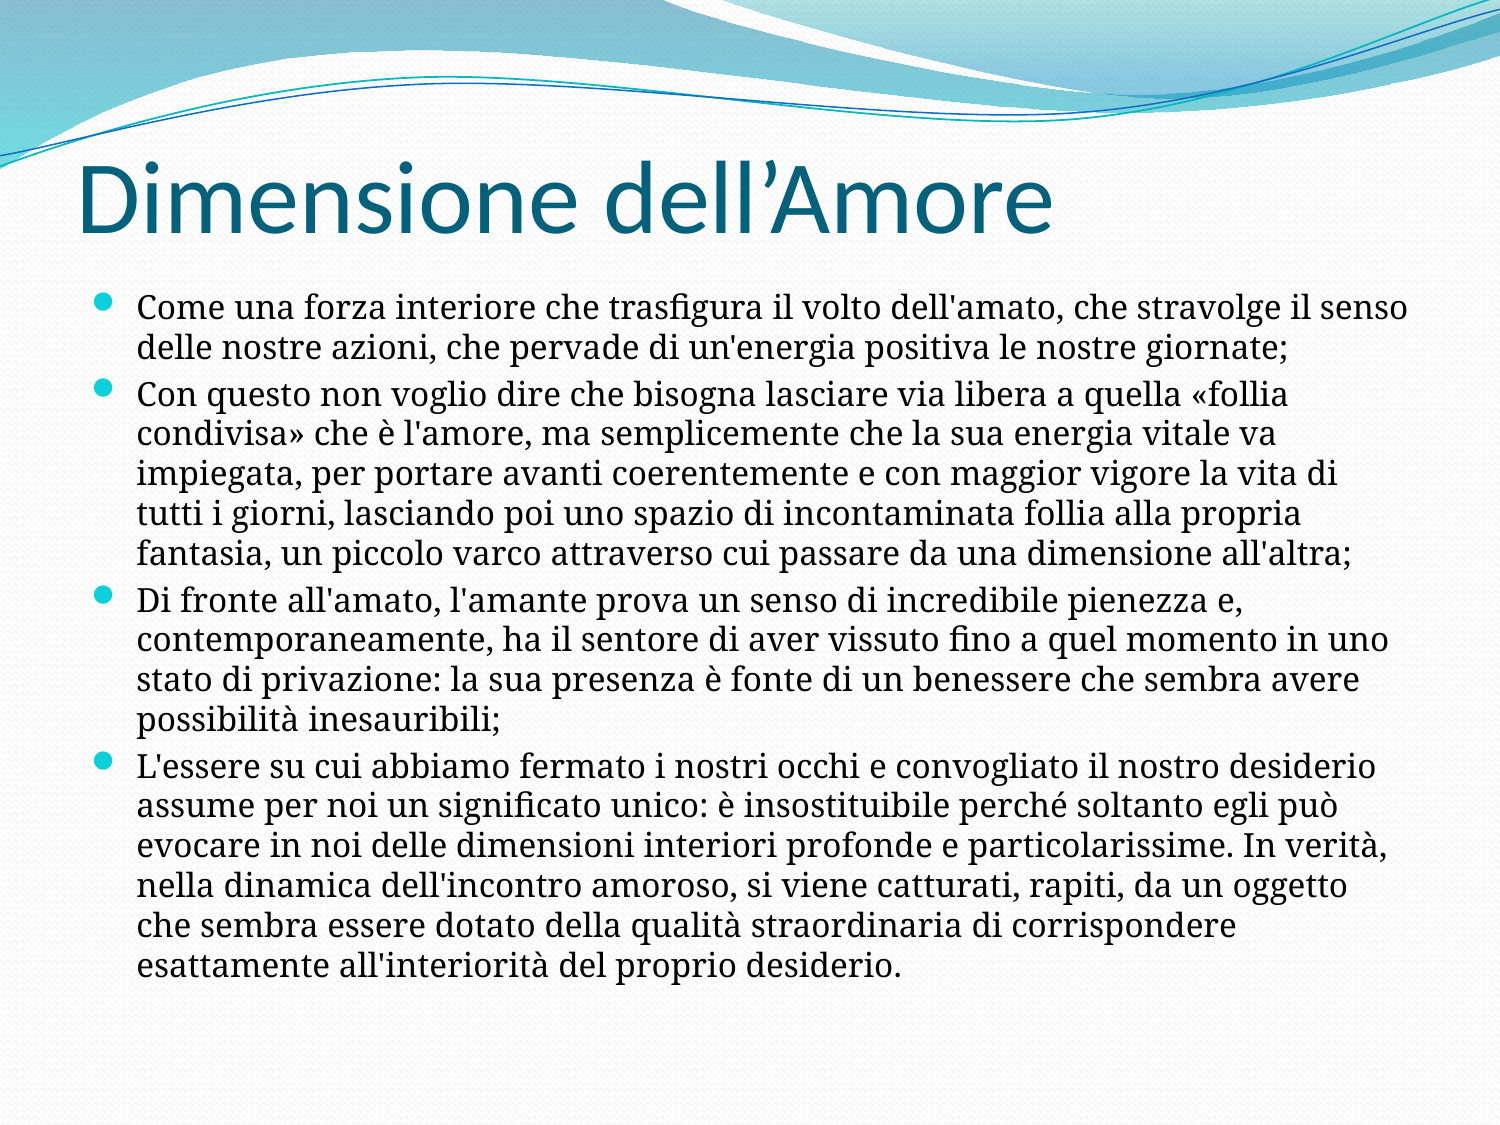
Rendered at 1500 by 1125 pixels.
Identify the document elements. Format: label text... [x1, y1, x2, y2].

list Come una forza interiore che trasfigura il volto dell'amato, che stravolge il senso delle nostre azioni, che pervade di un'energia positiva le nostre giornate; Con questo non voglio dire che bisogna lasciare via libera a quella «follia condivisa» che è l'amore, ma semplicemente che la sua energia vitale va impiegata, per portare avanti coerentemente e con maggior vigore la vita di tutti i giorni, lasciando poi uno spazio di incontaminata follia alla propria fantasia, un piccolo varco attraverso cui passare da una dimensione all'altra; Di fronte all'amato, l'amante prova un senso di incredibile pienezza e, contemporaneamente, ha il sentore di aver vissuto fino a quel momento in uno stato di privazione: la sua presenza è fonte di un benessere che sembra avere possibilità inesauribili; L'essere su cui abbiamo fermato i nostri occhi e convogliato il nostro desiderio assume per noi un significato unico: è insostituibile perché soltanto egli può evocare in noi delle dimensioni interiori profonde e particolarissime. In verità, nella dinamica dell'incontro amoroso, si viene catturati, rapiti, da un oggetto che sembra essere dotato della qualità straordinaria di corrispondere esattamente all'interiorità del proprio desiderio. [76, 278, 1427, 999]
title Dimensione dell’Amore [76, 66, 1427, 254]
